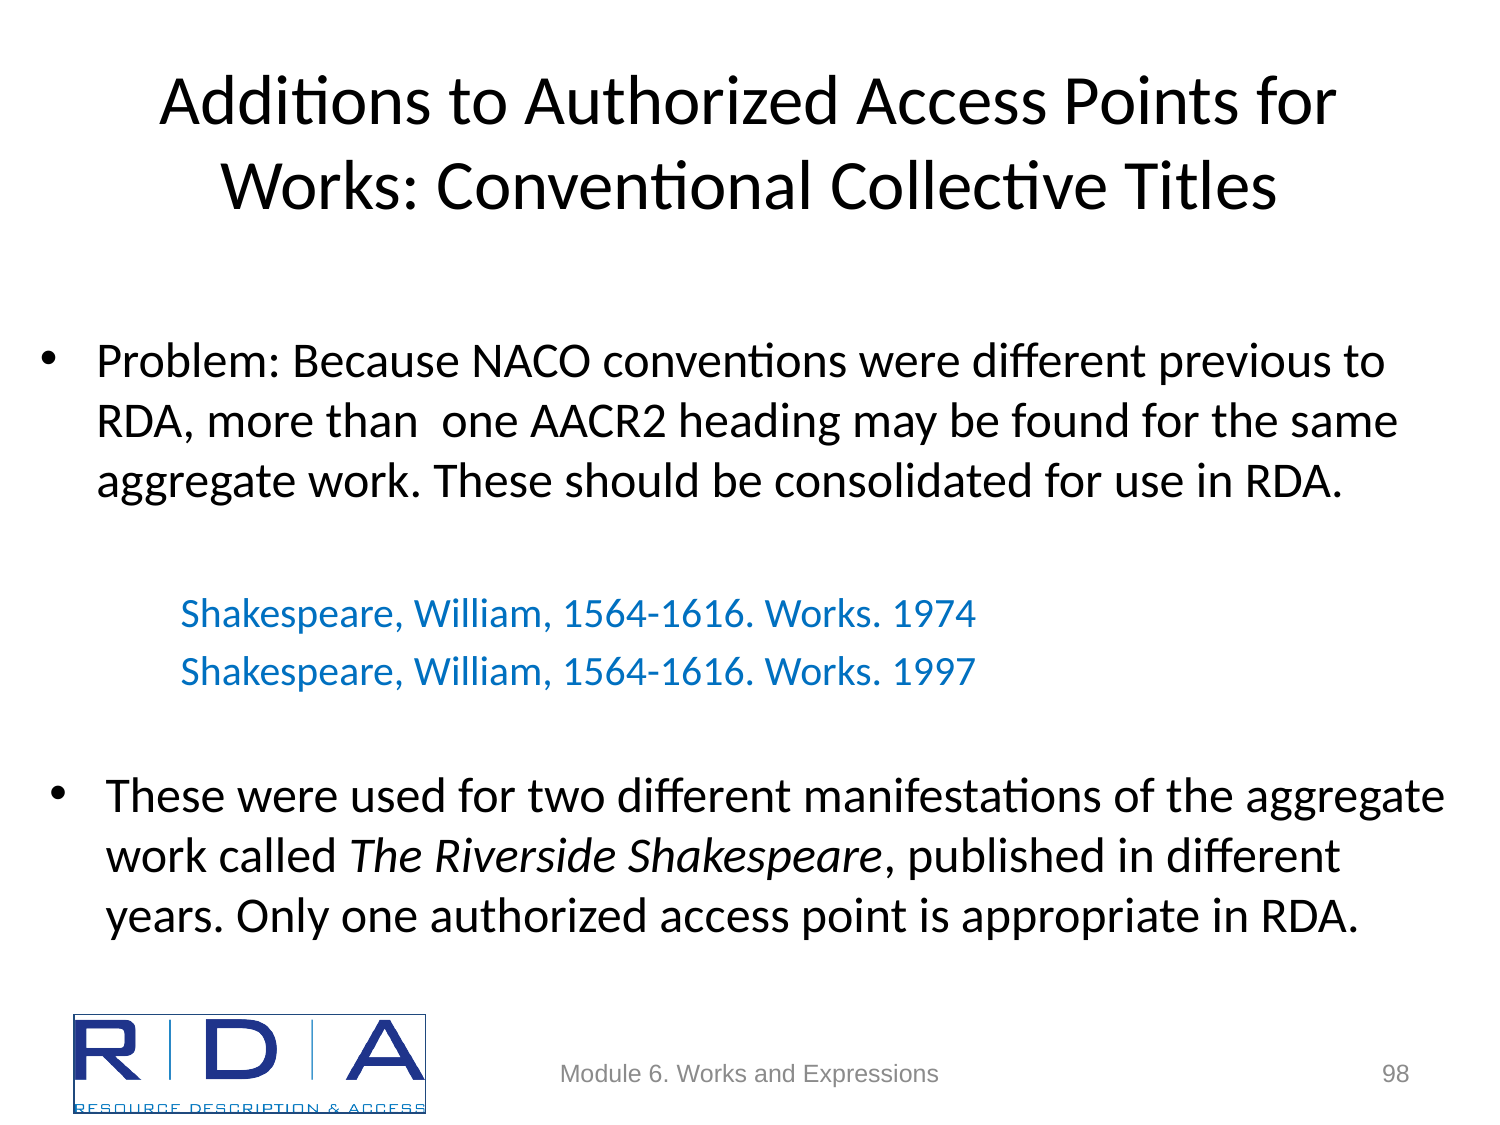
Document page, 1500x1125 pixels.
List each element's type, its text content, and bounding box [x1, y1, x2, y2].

footer Module 6. Works and Expressions [512, 1042, 988, 1103]
title Additions to Authorized Access Points for Works: Conventional Collective Titles [75, 45, 1425, 233]
list Problem: Because NACO conventions were different previous to RDA, more than one AACR2 heading may be found for the same aggregate work. These should be consolidated for use in RDA. Shakespeare, William, 1564-1616. Works. 1974 Shakespeare, William, 1564-1616. Works. 1997 These were used for two different manifestations of the aggregate work called The Riverside Shakespeare, published in different years. Only one authorized access point is appropriate in RDA. [24, 249, 1475, 988]
slide_number 98 [1074, 1042, 1425, 1103]
picture [75, 1015, 425, 1112]
